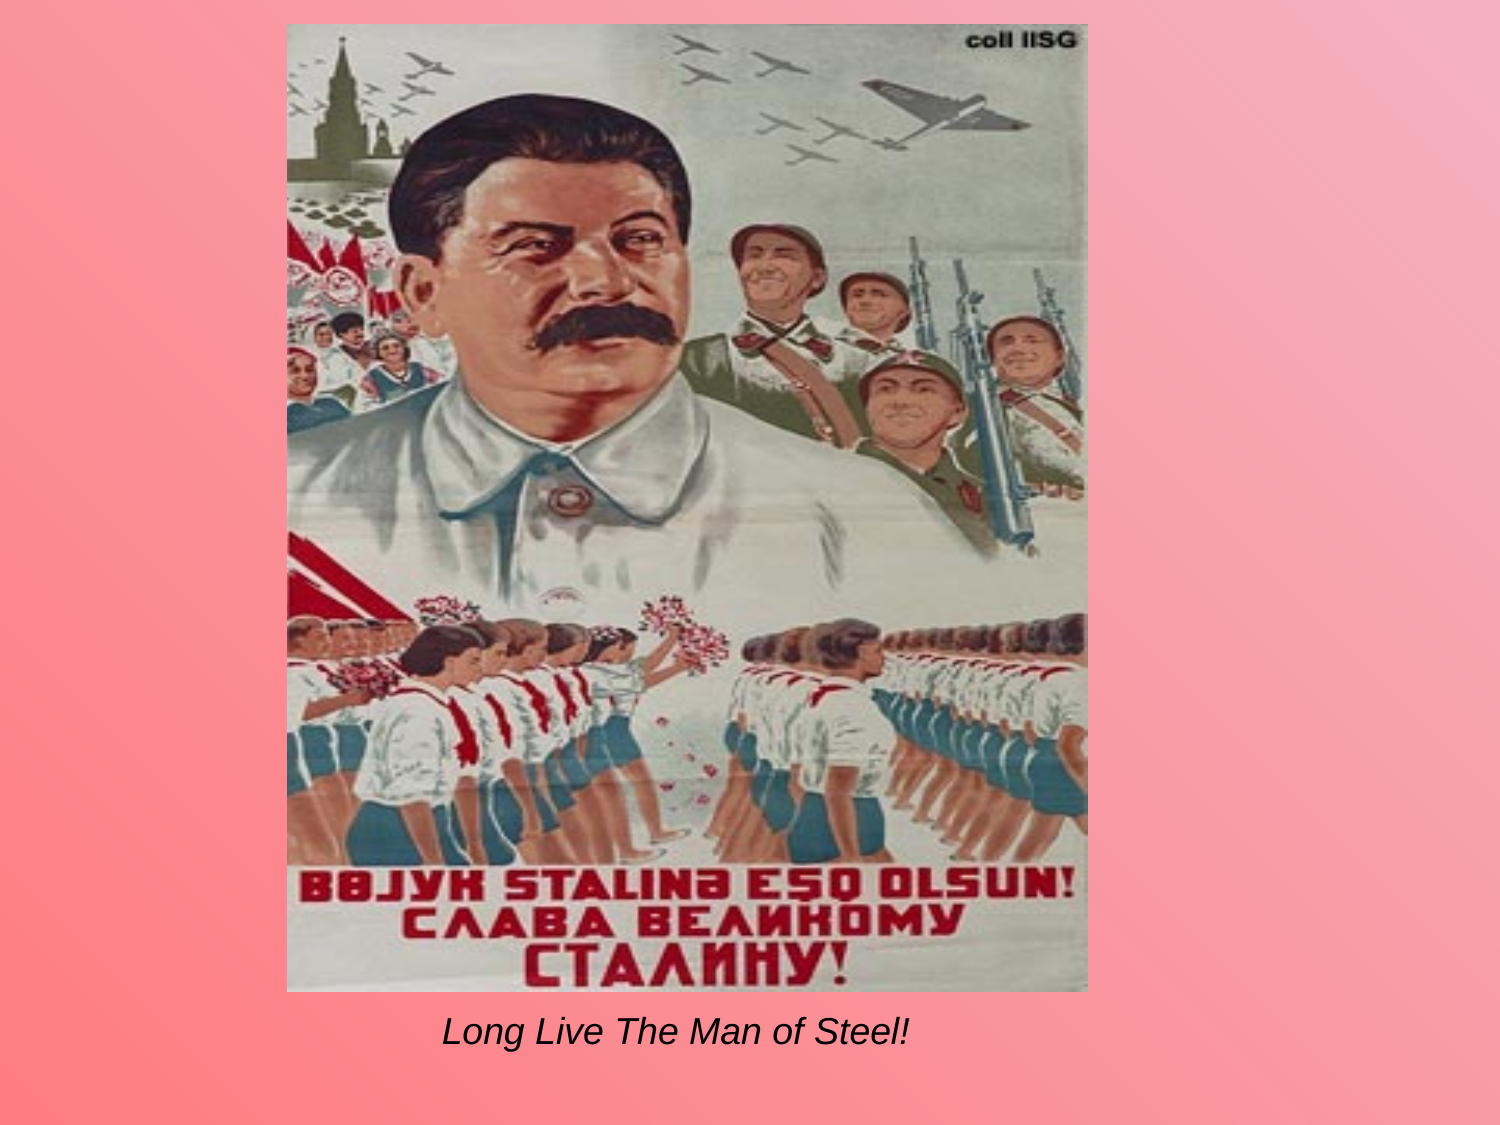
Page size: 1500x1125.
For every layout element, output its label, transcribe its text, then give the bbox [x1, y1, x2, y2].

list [286, 24, 1088, 992]
text_box Long Live The Man of Steel! [349, 999, 1013, 1060]
